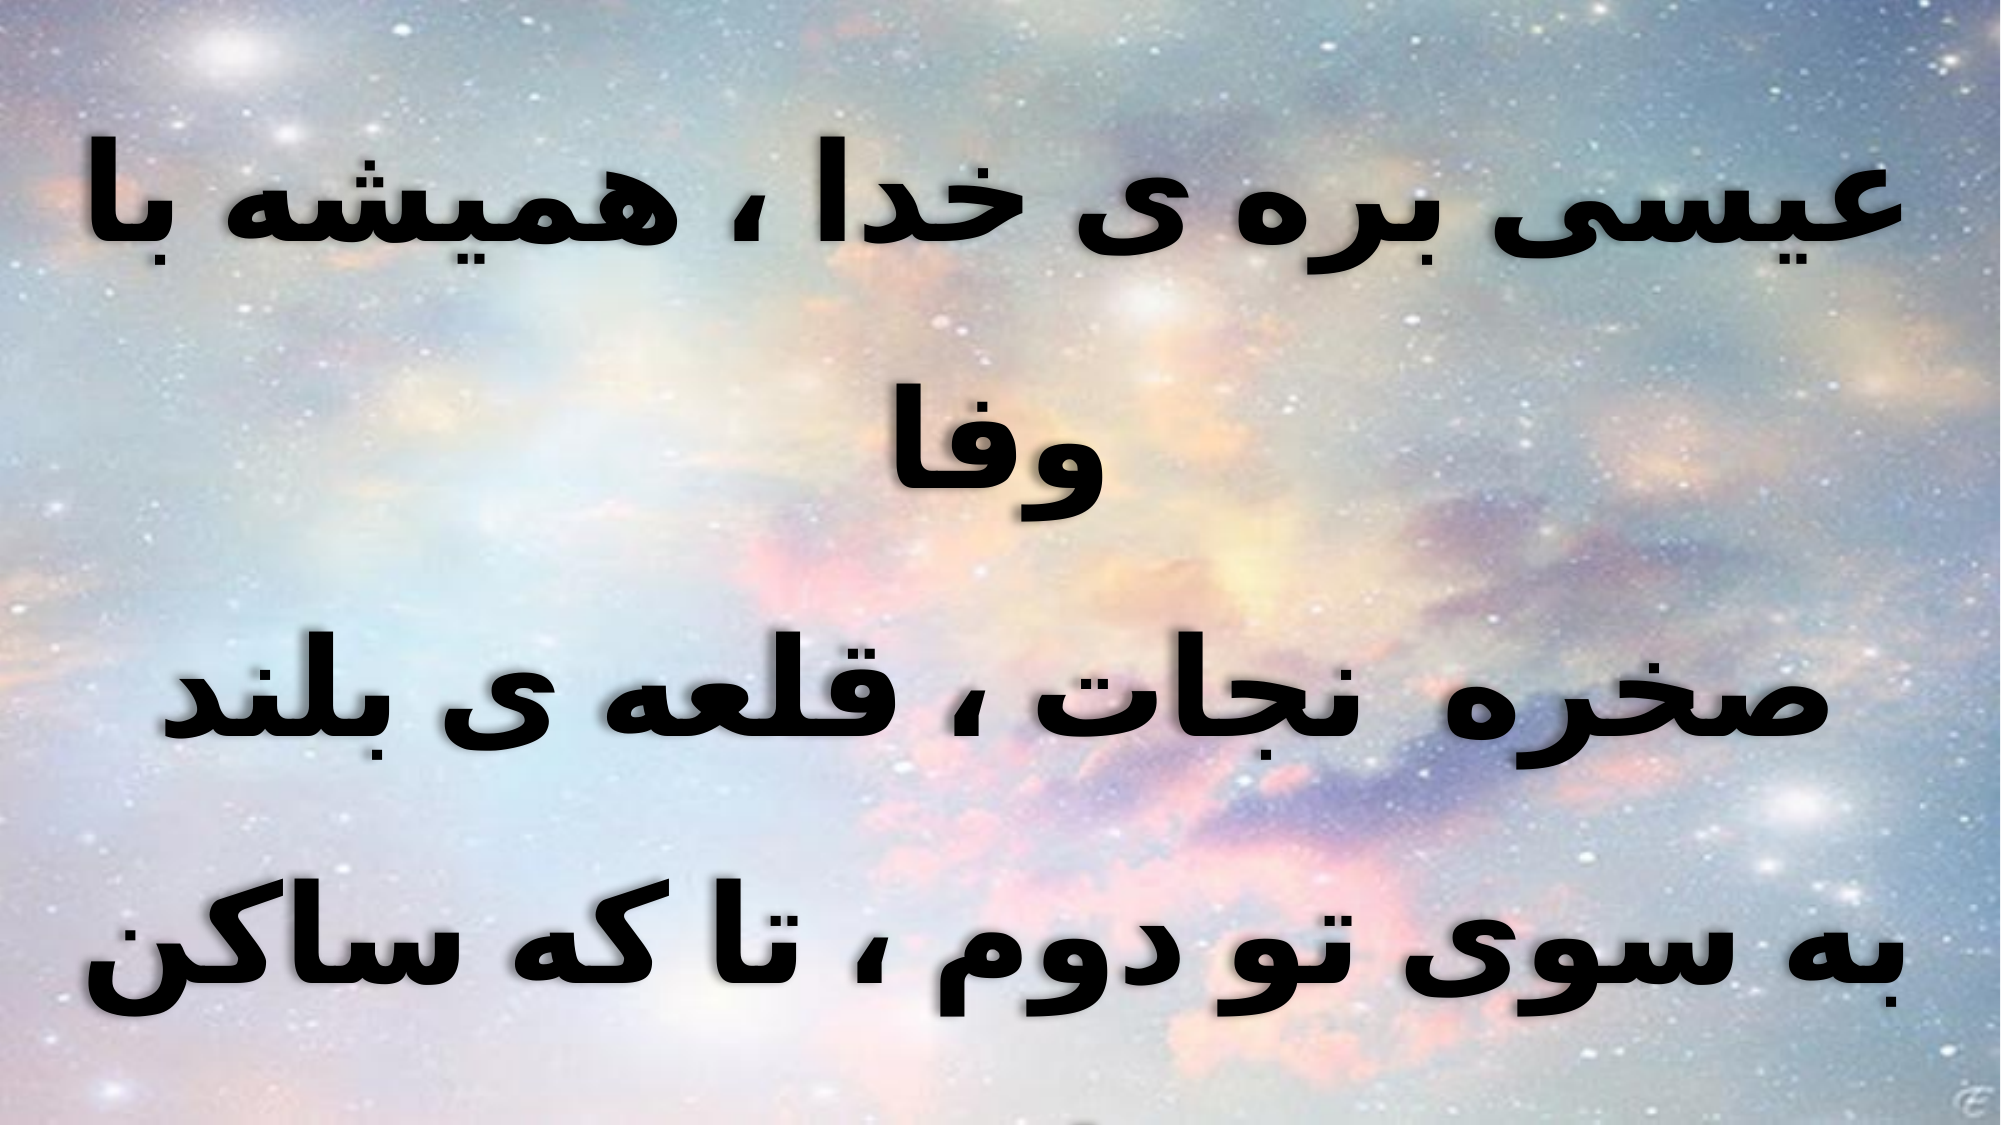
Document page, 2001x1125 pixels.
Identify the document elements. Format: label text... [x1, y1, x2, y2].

subtitle عیسی بره ی خدا ، همیشه با وفا صخره نجات ، قلعه ی بلند به سوی تو دوم ، تا که ساکن باشم در قدس تو ای خداوند [13, 14, 1985, 1113]
picture [0, 0, 2001, 1125]
